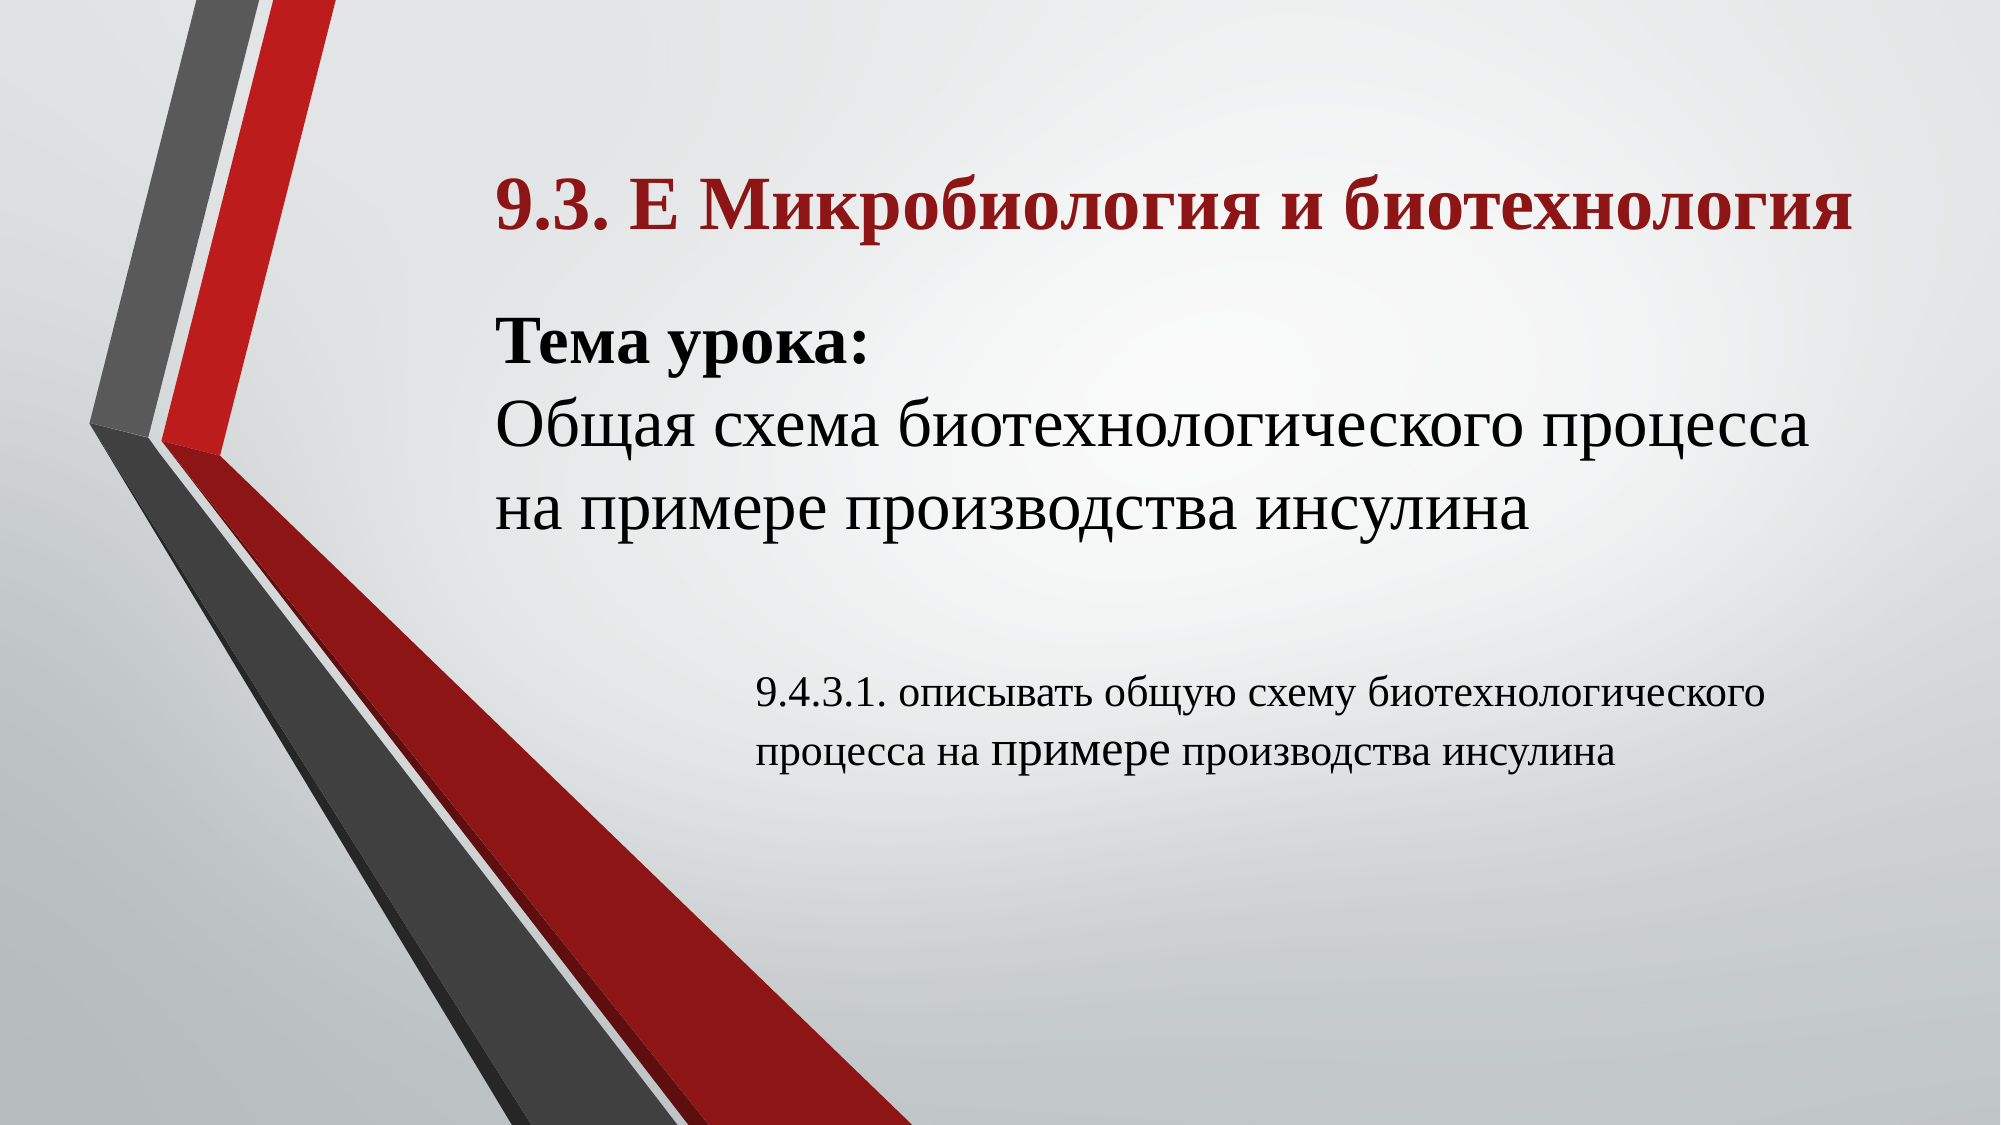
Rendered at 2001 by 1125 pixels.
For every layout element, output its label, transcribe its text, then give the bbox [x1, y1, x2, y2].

subtitle 9.4.3.1. описывать общую схему биотехнологического процесса на примере производства инсулина [740, 655, 1887, 884]
title 9.3. Е Микробиология и биотехнология Тема урока: Общая схема биотехнологического процесса на примере производства инсулина [480, 124, 1887, 551]
